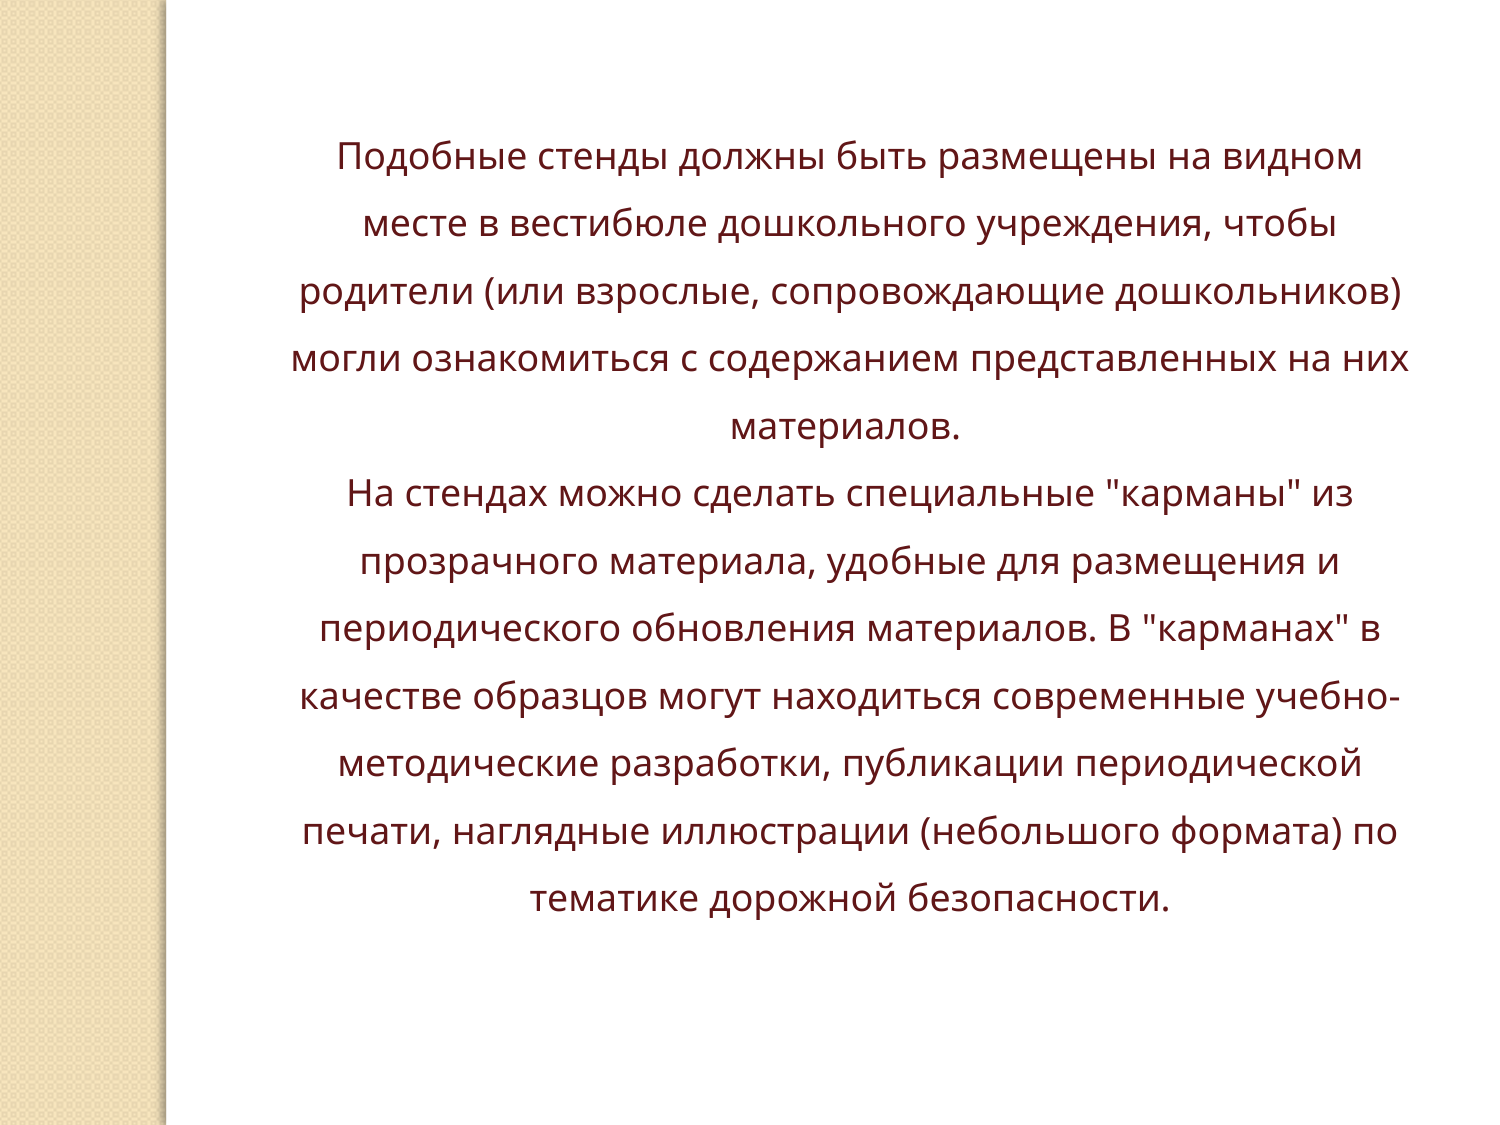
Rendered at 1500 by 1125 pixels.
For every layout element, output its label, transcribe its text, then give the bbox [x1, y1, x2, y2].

text_box Подобные стенды должны быть размещены на видном месте в вестибюле дошкольного учреждения, чтобы родители (или взрослые, сопровождающие дошкольников) могли ознакомиться с содержанием представленных на них материалов. На стендах можно сделать специальные "карманы" из прозрачного материала, удобные для размещения и периодического обновления материалов. В "карманах" в качестве образцов могут находиться современные учебно-методические разработки, публикации периодической печати, наглядные иллюстрации (небольшого формата) по тематике дорожной безопасности. [265, 101, 1435, 972]
